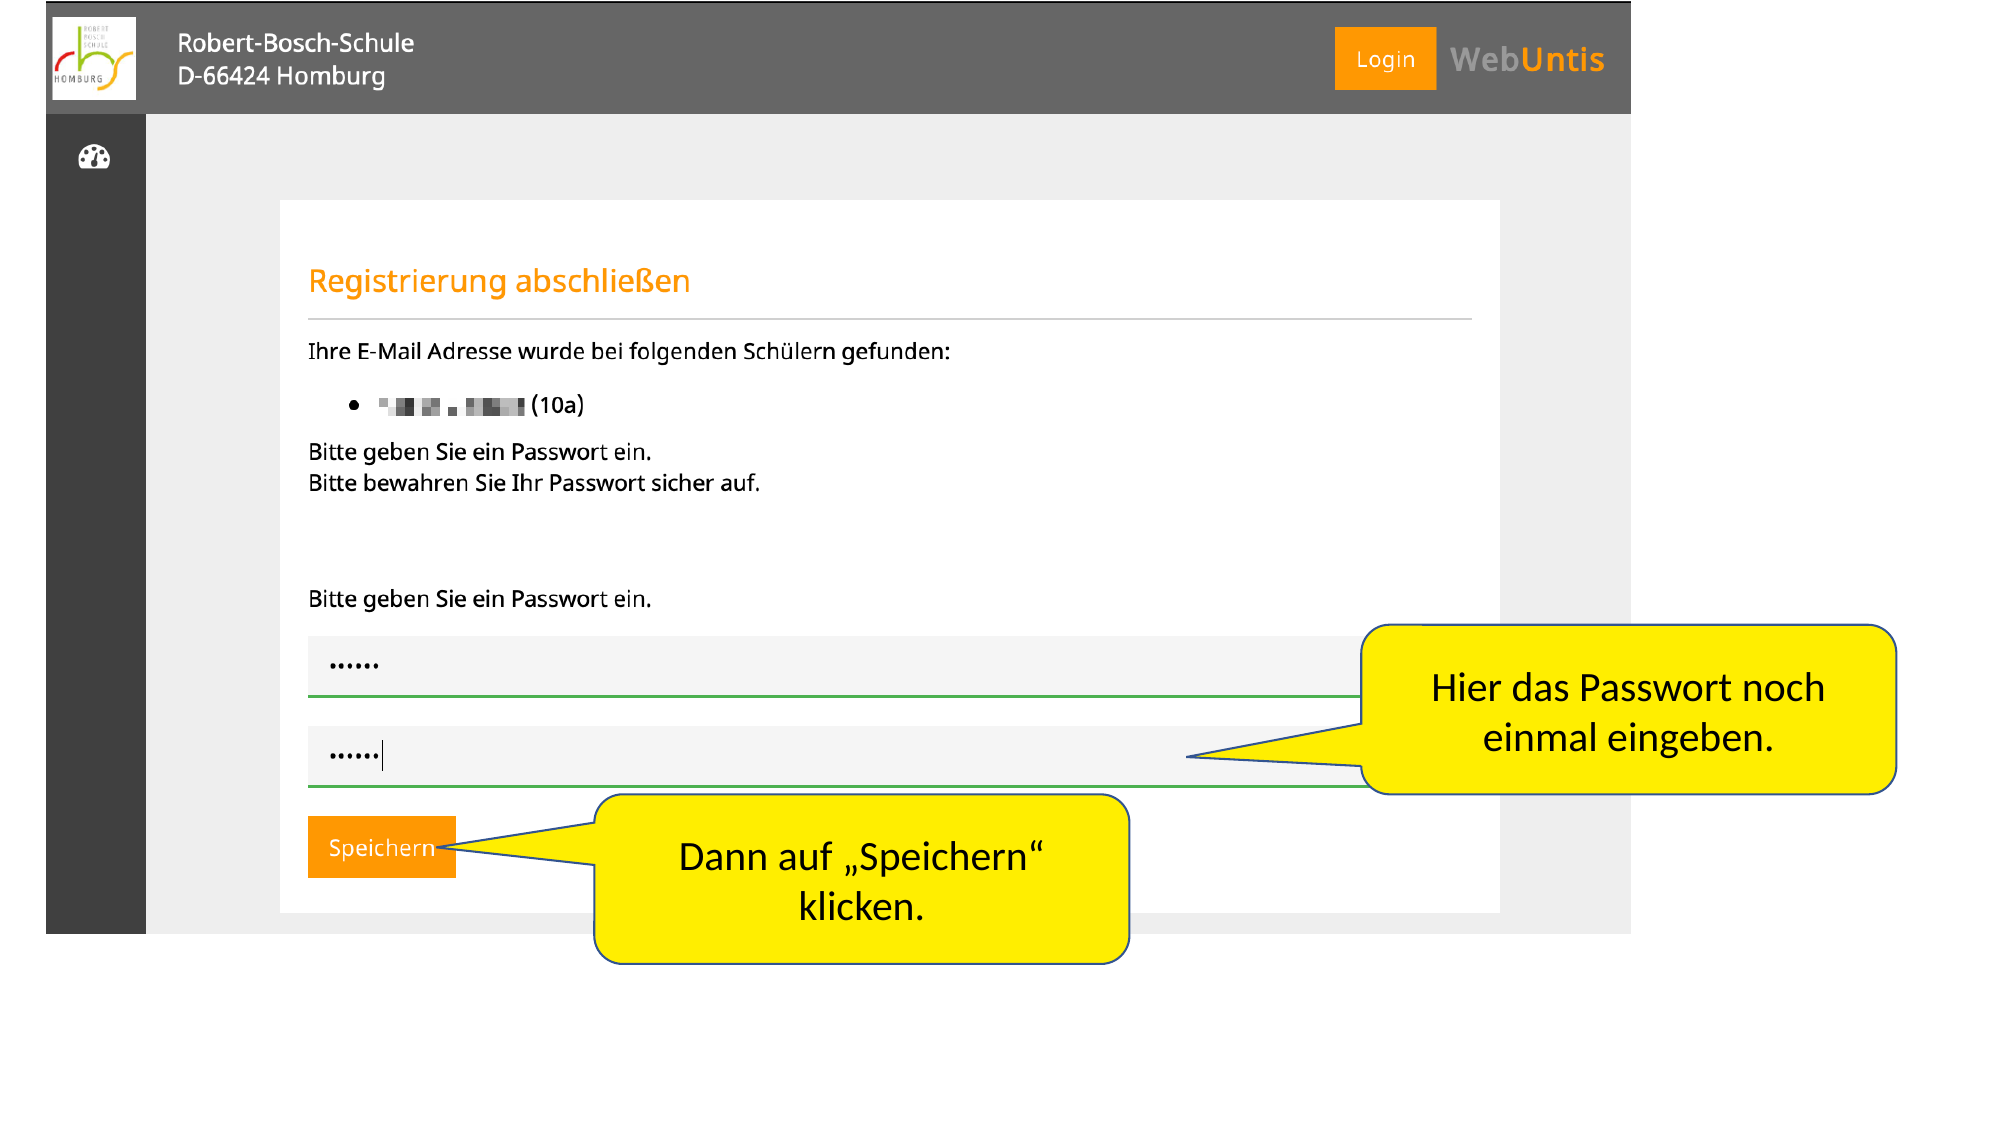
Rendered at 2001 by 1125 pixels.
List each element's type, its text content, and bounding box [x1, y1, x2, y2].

picture [46, 1, 1631, 934]
text_box Hier das Passwort noch einmal eingeben. [1631, 623, 1898, 796]
text_box Dann auf „Speichern“ klicken. [593, 934, 1131, 965]
